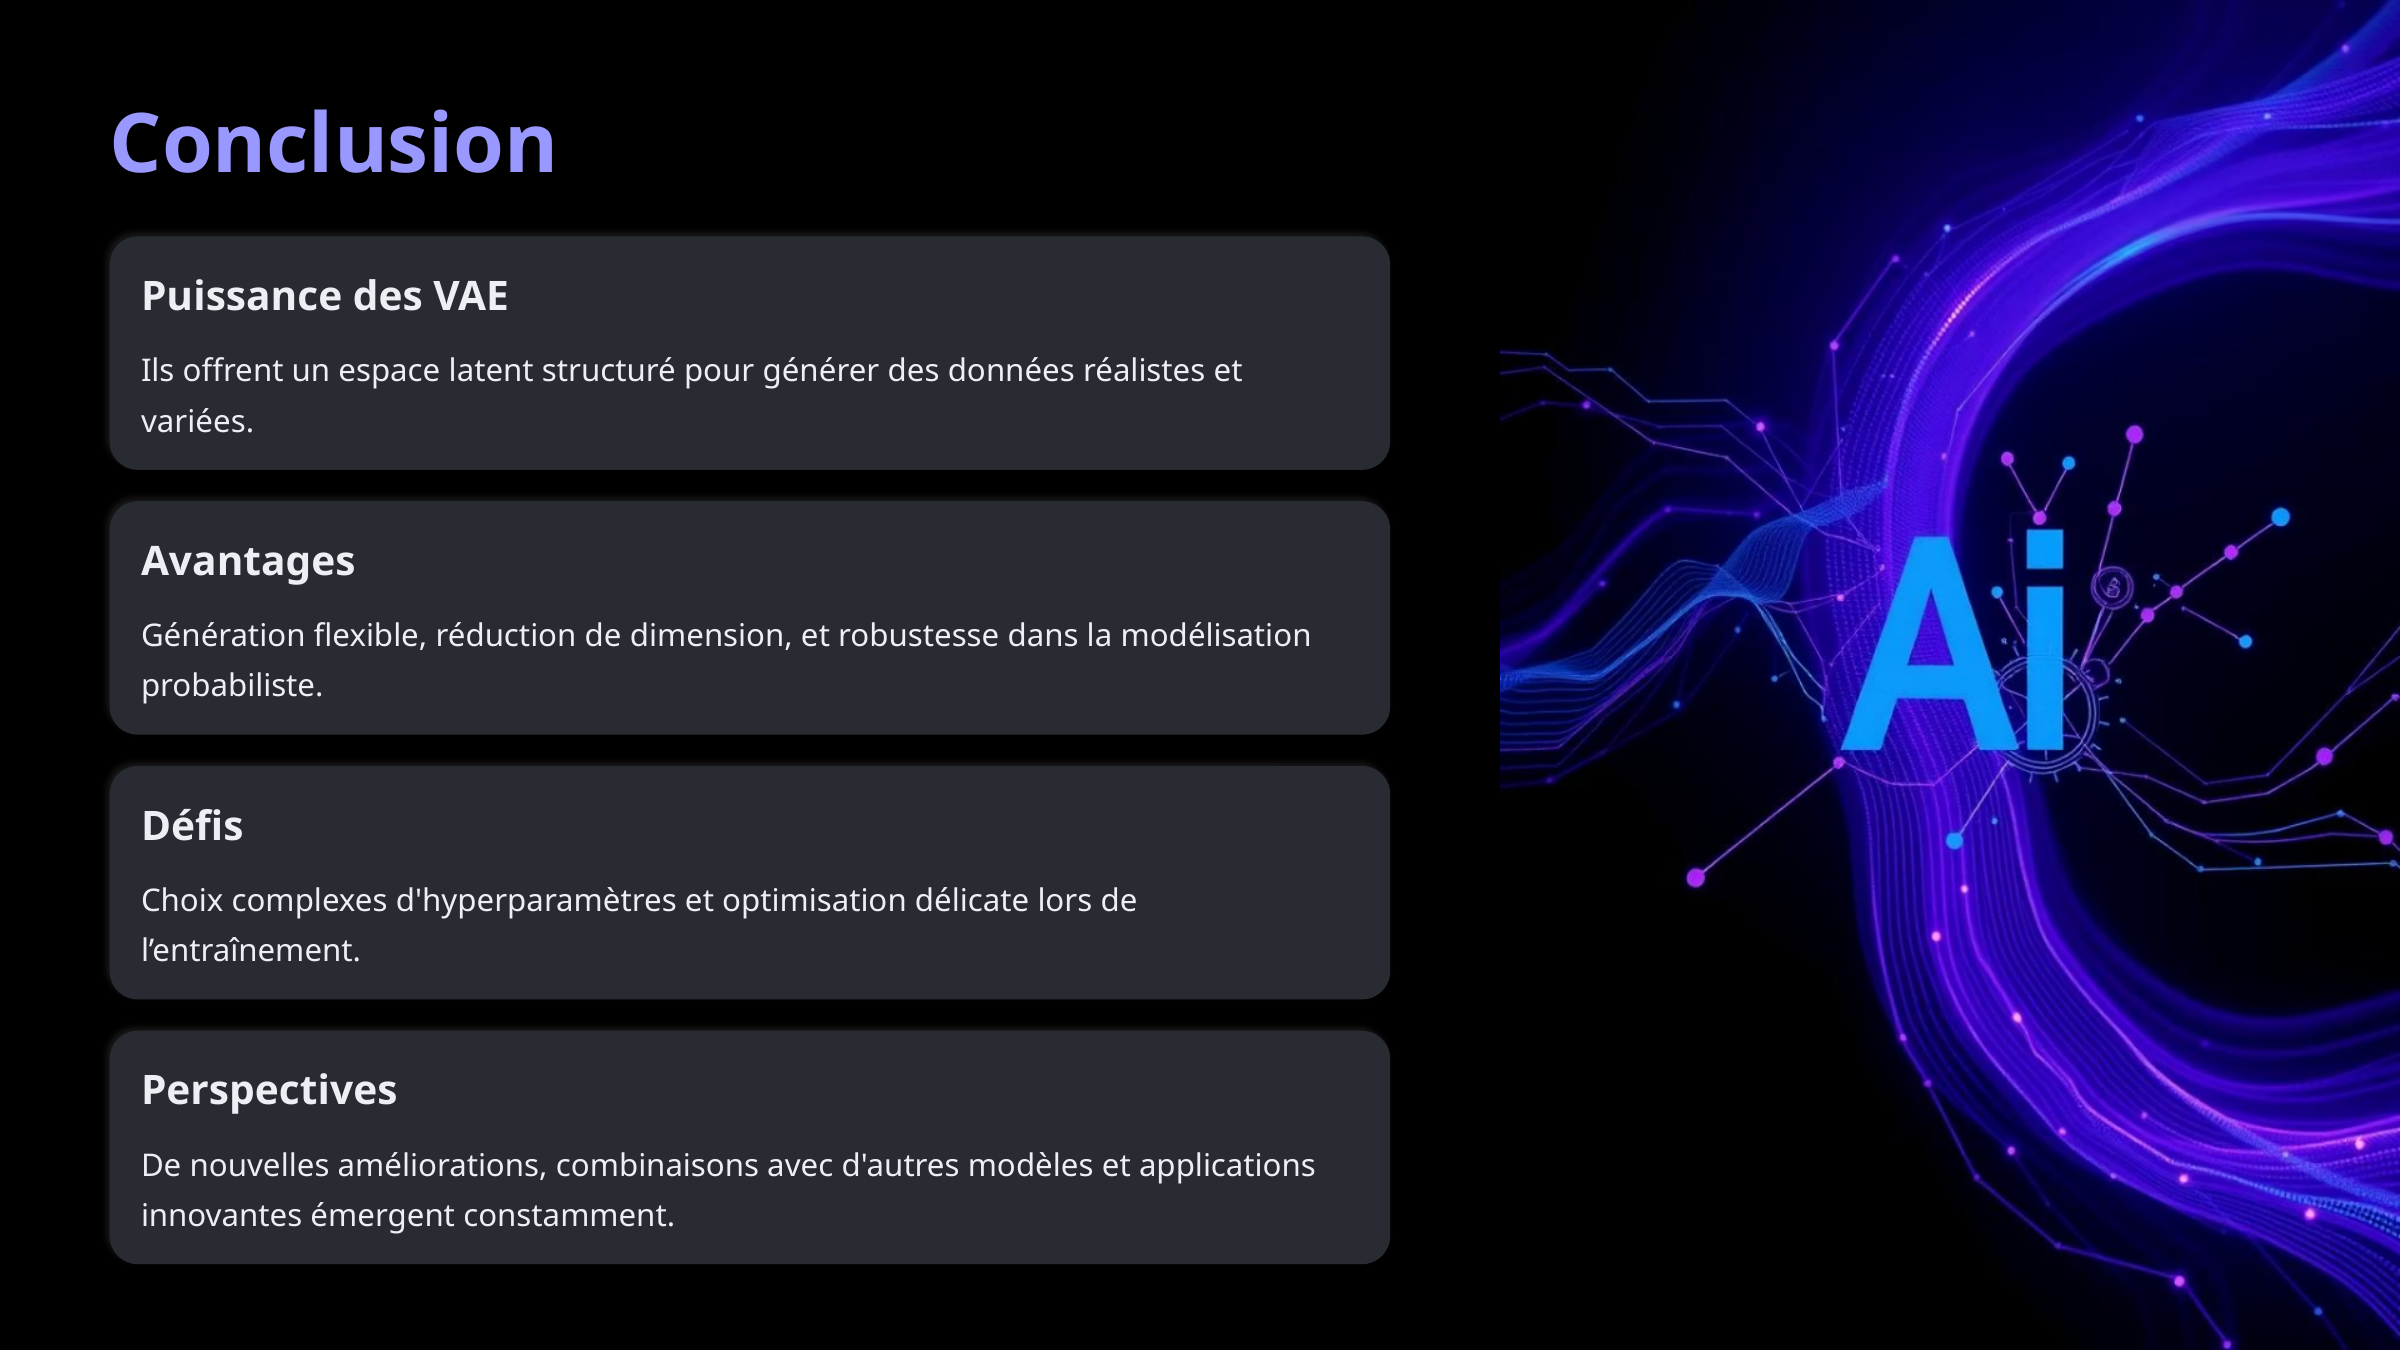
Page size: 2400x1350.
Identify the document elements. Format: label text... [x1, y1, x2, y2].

text_box [109, 765, 1391, 1000]
text_box Génération flexible, réduction de dimension, et robustesse dans la modélisation probabiliste. [141, 602, 1359, 704]
text_box Conclusion [109, 86, 935, 190]
text_box Défis [141, 797, 554, 849]
text_box Ils offrent un espace latent structuré pour générer des données réalistes et variées. [141, 338, 1359, 439]
text_box [109, 1030, 1391, 1265]
picture [1499, 0, 2400, 1350]
text_box [109, 501, 1391, 735]
text_box Perspectives [141, 1062, 554, 1114]
text_box Choix complexes d'hyperparamètres et optimisation délicate lors de l’entraînement. [141, 867, 1359, 968]
text_box Puissance des VAE [141, 267, 554, 320]
text_box [109, 236, 1391, 470]
text_box Avantages [141, 532, 554, 585]
text_box De nouvelles améliorations, combinaisons avec d'autres modèles et applications innovantes émergent constamment. [141, 1132, 1359, 1233]
